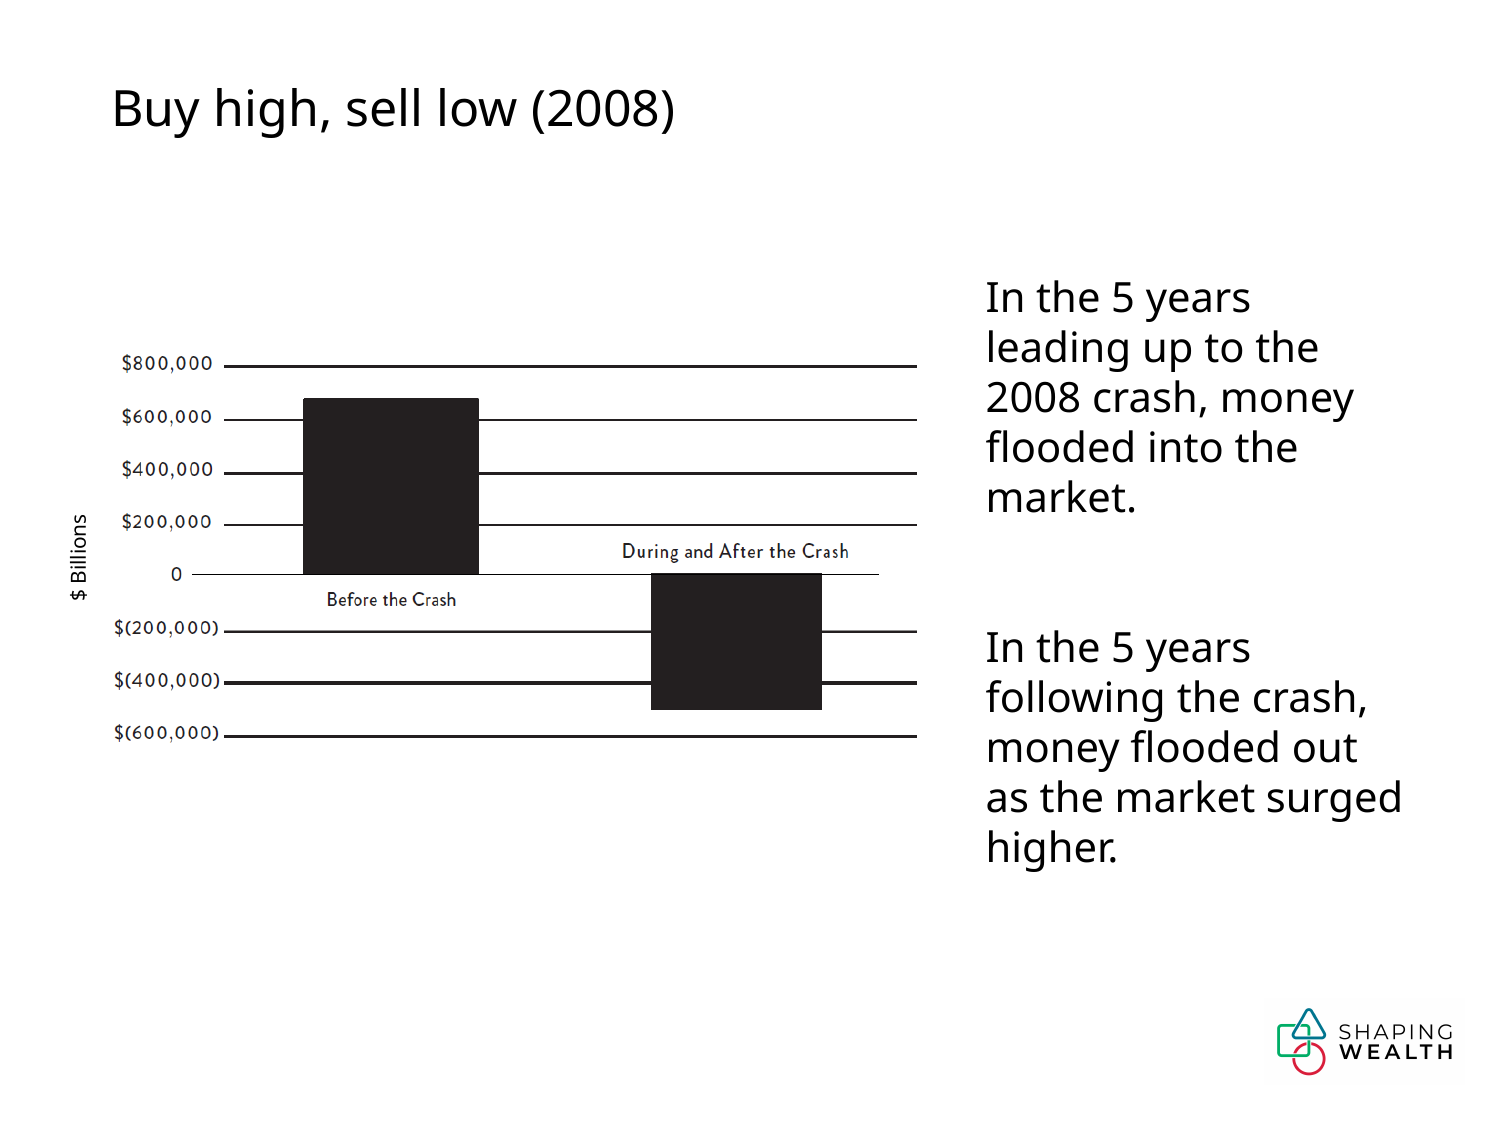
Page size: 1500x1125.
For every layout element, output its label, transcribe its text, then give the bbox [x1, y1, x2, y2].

text_box Buy high, sell low (2008) [96, 58, 1460, 155]
picture [28, 208, 1000, 842]
picture [1264, 998, 1465, 1085]
text_box In the 5 years leading up to the 2008 crash, money flooded into the market. In the 5 years following the crash, money flooded out as the market surged higher. [970, 263, 1420, 878]
